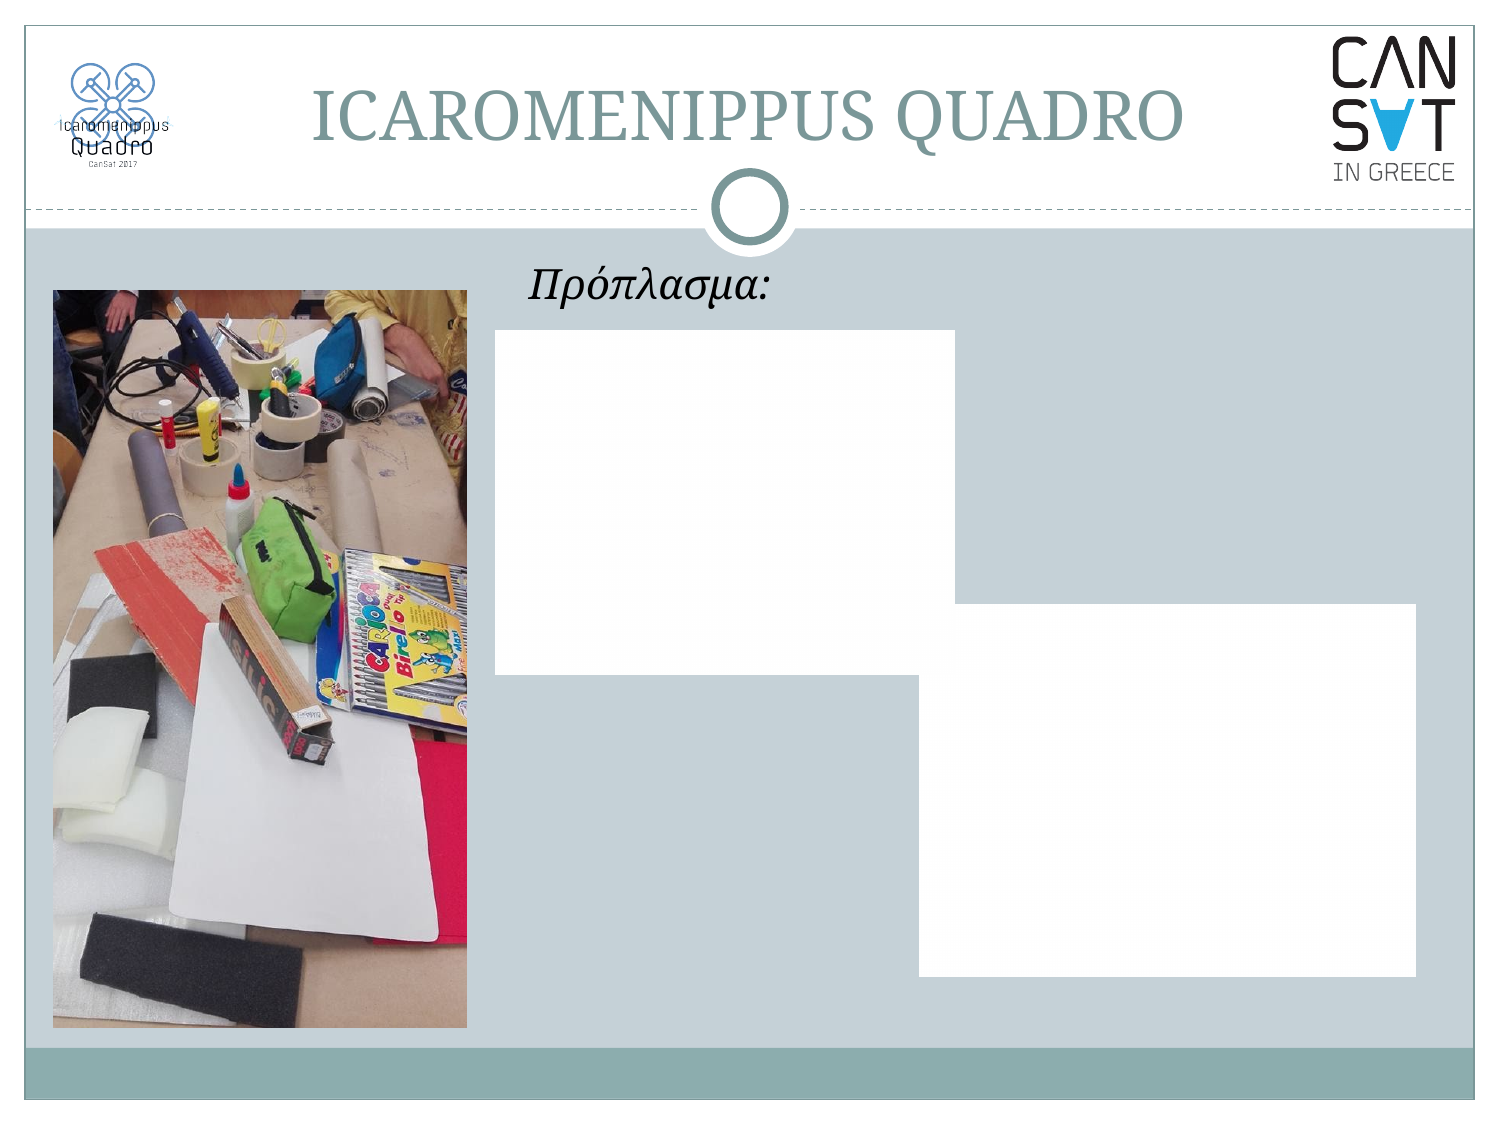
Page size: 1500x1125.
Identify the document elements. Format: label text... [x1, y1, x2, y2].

title ICAROMENIPPUS QUADRO [207, 37, 1300, 162]
picture [23, 24, 202, 202]
list Πρόπλασμα: [513, 250, 1445, 1001]
picture [52, 290, 467, 1028]
picture [1305, 18, 1483, 197]
picture [495, 330, 1416, 977]
